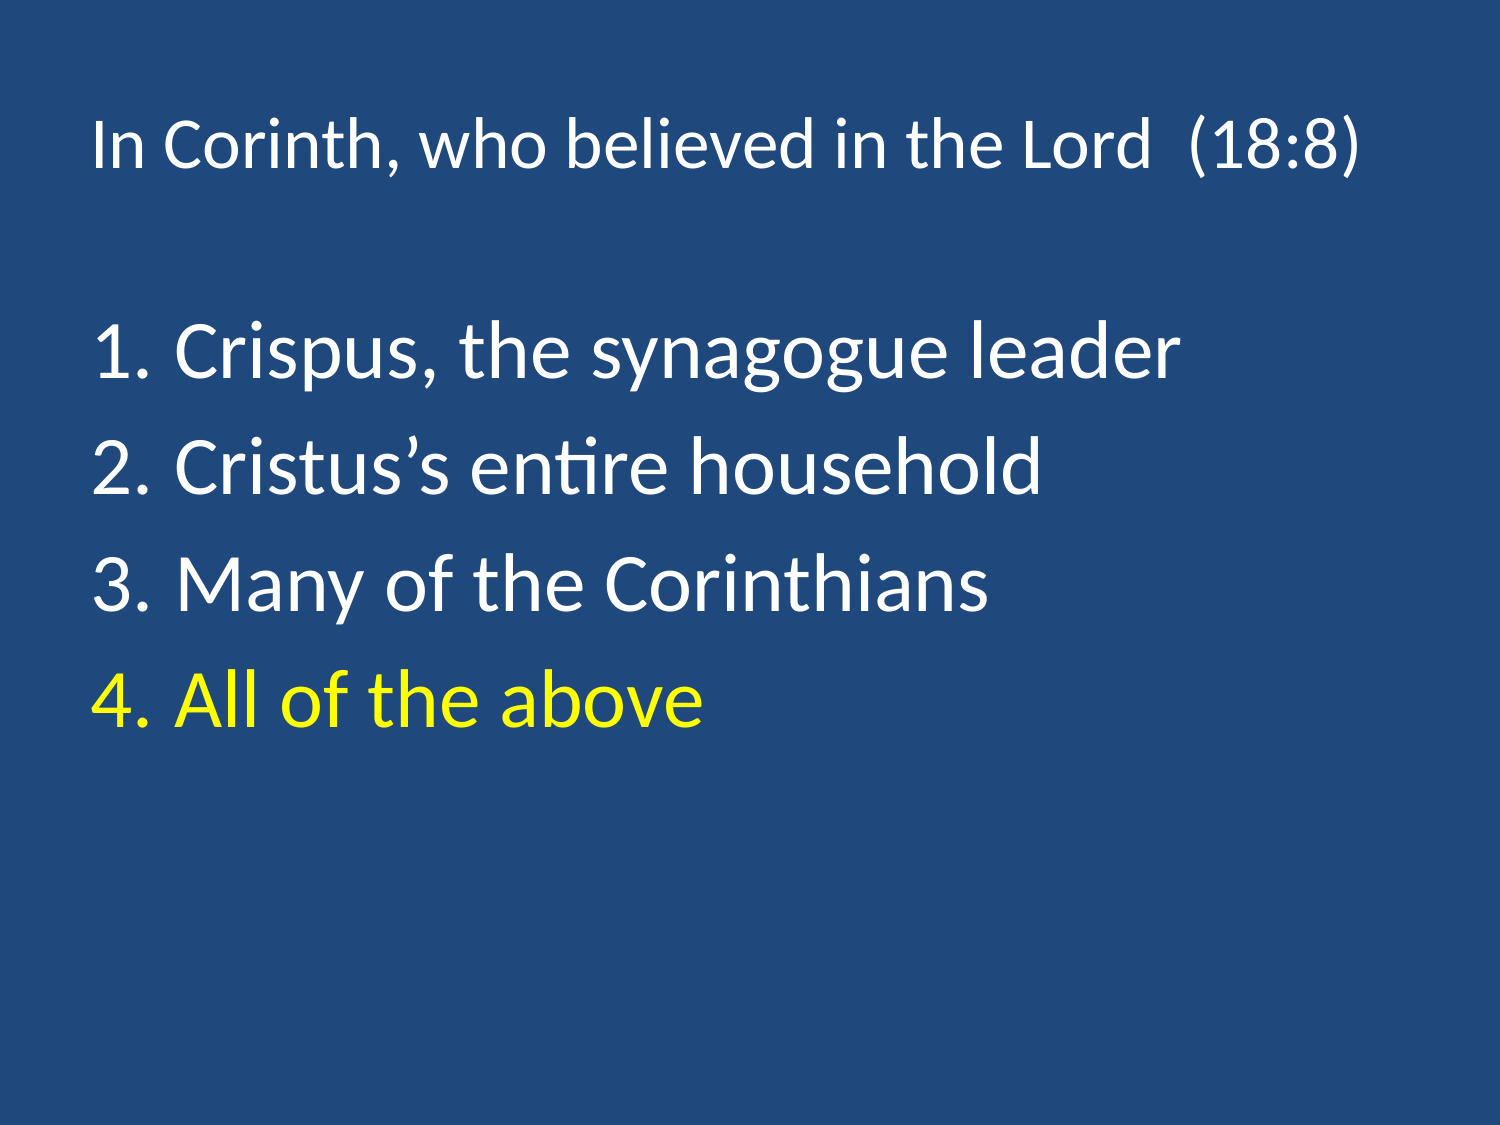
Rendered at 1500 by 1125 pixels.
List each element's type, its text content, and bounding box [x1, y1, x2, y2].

title In Corinth, who believed in the Lord (18:8) [75, 45, 1425, 233]
list Crispus, the synagogue leader Cristus’s entire household Many of the Corinthians All of the above [75, 287, 1425, 1005]
